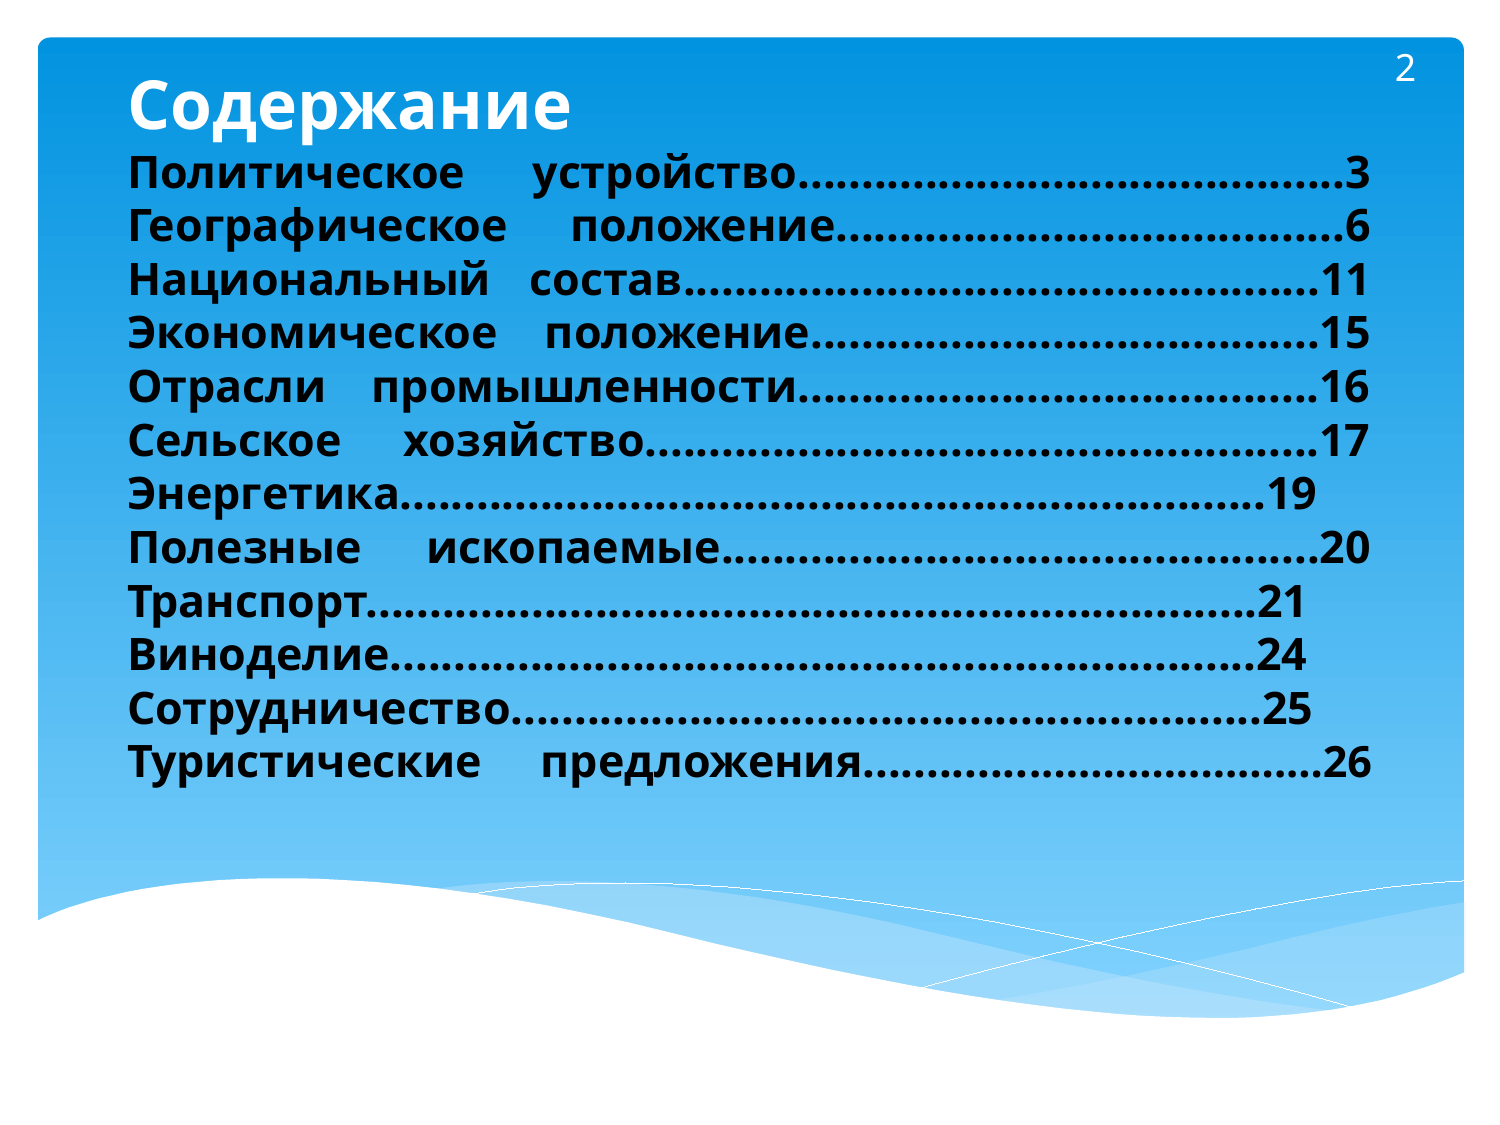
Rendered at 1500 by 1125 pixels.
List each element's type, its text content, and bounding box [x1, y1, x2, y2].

text_box 2 [1351, 30, 1460, 103]
title Содержание Политическое устройство...........................................3 Географическое положение........................................6 Национальный состав..................................................11 Экономическое положение........................................15 Отрасли промышленности.........................................16 Сельское хозяйство.....................................................17 Энергетика....................................................................19 Полезные ископаемые...............................................20 Транспорт......................................................................21 Виноделие....................................................................24 Сотрудничество...........................................................25 Туристические предложения.....................................26 [112, 54, 1388, 894]
